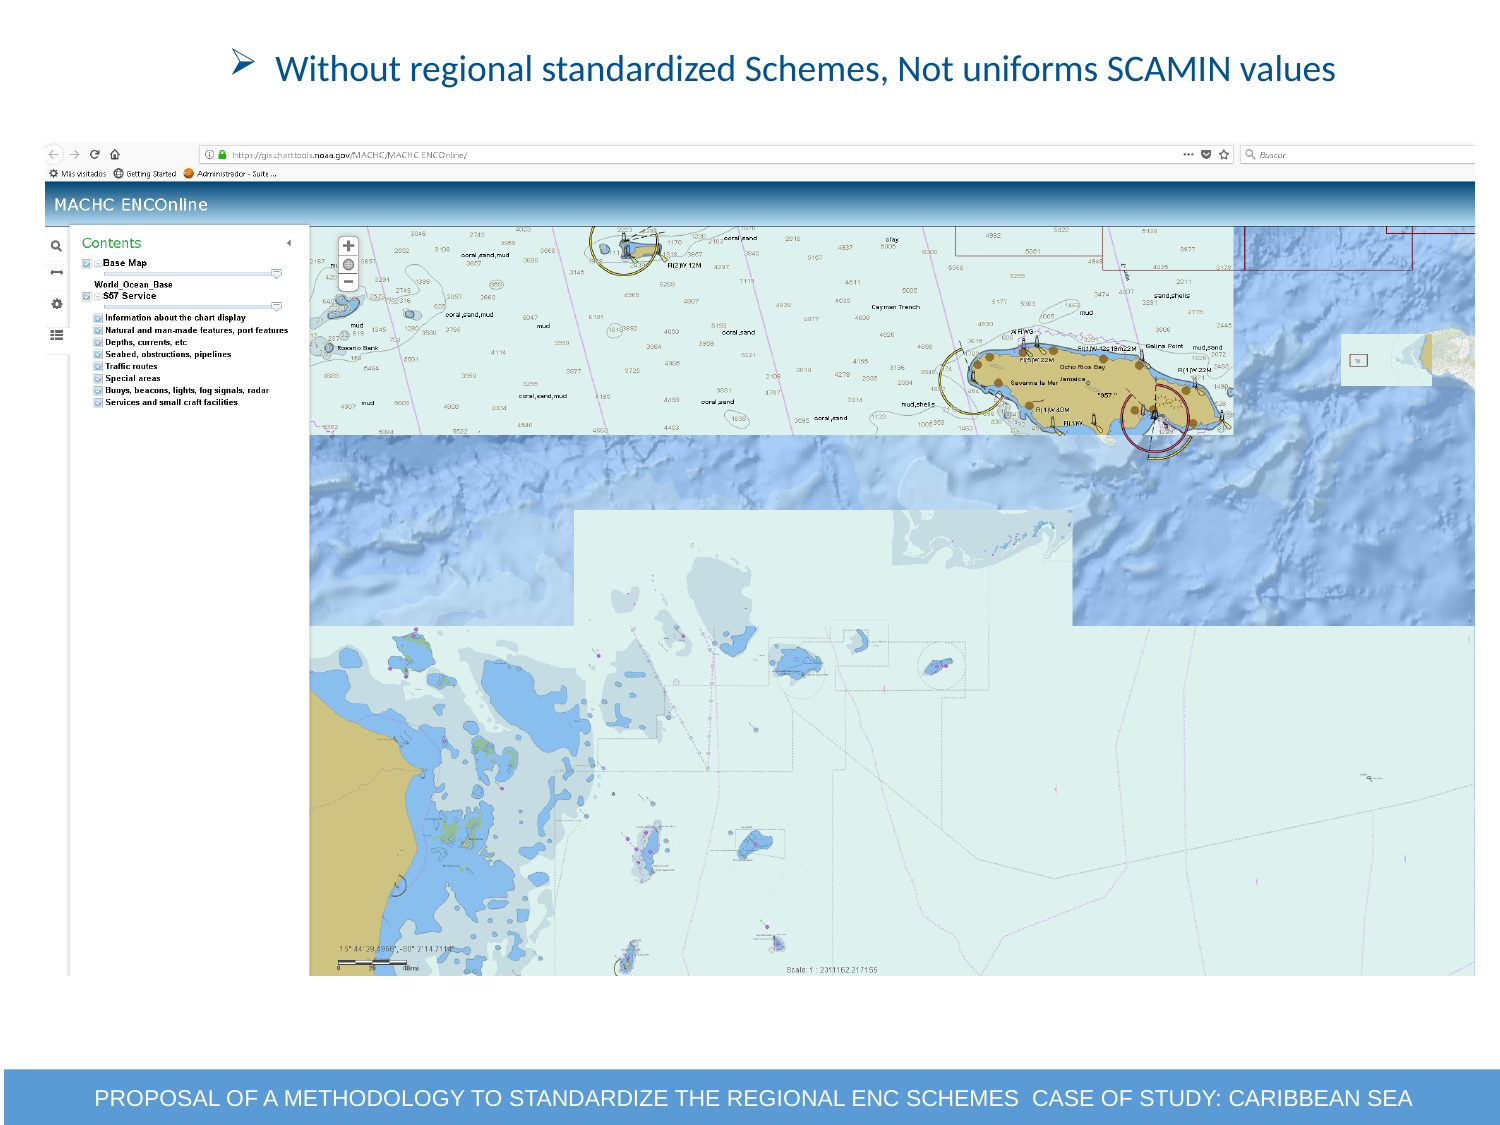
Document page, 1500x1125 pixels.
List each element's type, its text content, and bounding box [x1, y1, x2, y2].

text_box PROPOSAL OF A METHODOLOGY TO STANDARDIZE THE REGIONAL ENC SCHEMES CASE OF STUDY: CARIBBEAN SEA [3, 1068, 1500, 1125]
picture [45, 142, 1475, 976]
text_box Without regional standardized Schemes, Not uniforms SCAMIN values [213, 36, 1368, 97]
